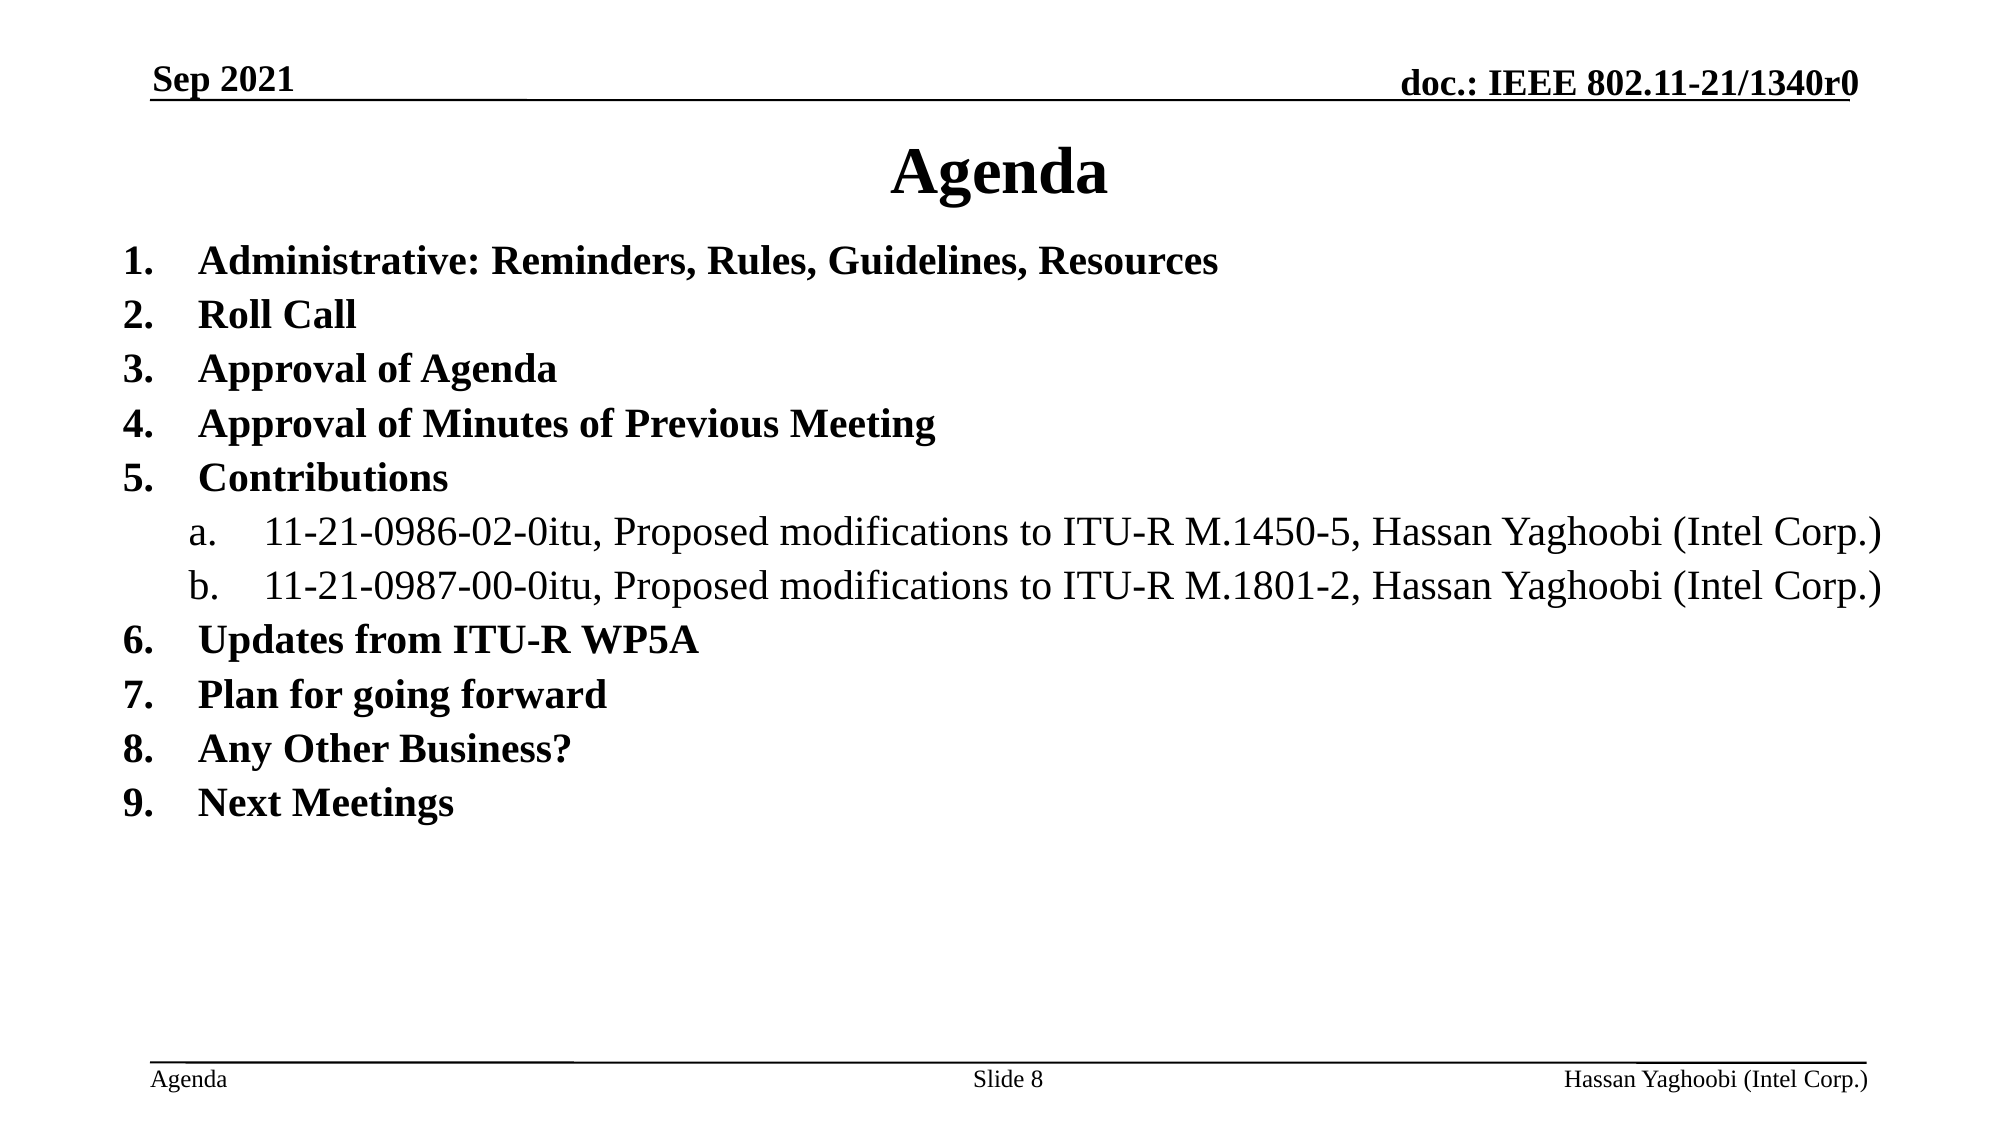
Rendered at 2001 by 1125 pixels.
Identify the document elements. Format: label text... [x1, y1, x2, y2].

list Administrative: Reminders, Rules, Guidelines, Resources Roll Call Approval of Agenda Approval of Minutes of Previous Meeting Contributions 11-21-0986-02-0itu, Proposed modifications to ITU-R M.1450-5, Hassan Yaghoobi (Intel Corp.) 11-21-0987-00-0itu, Proposed modifications to ITU-R M.1801-2, Hassan Yaghoobi (Intel Corp.) Updates from ITU-R WP5A Plan for going forward Any Other Business? Next Meetings [107, 224, 1909, 1088]
title Agenda [149, 112, 1850, 221]
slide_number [152, 54, 563, 100]
footer Hassan Yaghoobi (Intel Corp.) [1171, 1061, 1869, 1093]
slide_number Slide 8 [950, 1061, 1067, 1123]
